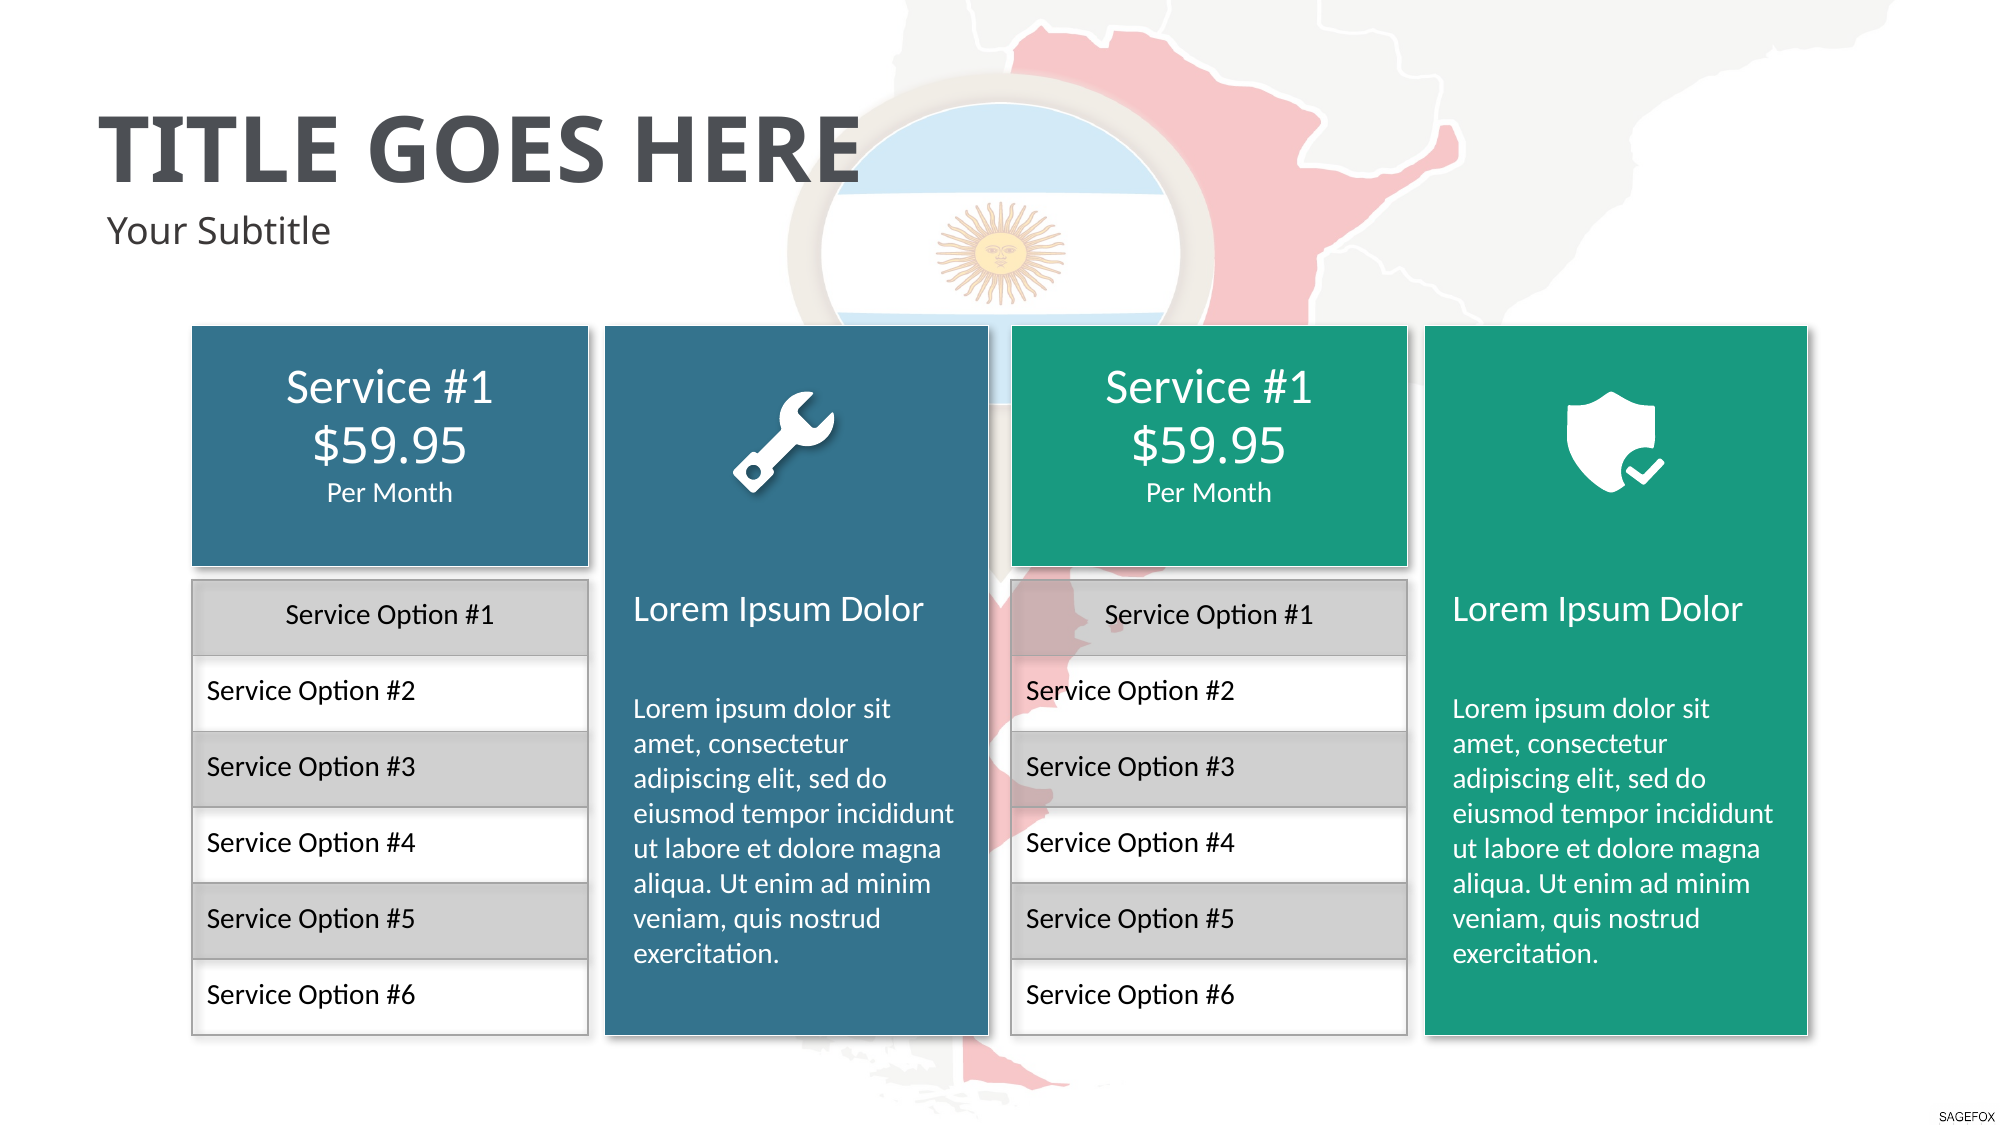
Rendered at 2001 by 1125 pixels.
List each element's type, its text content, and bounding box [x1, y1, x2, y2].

table_cell Service Option #3 [1012, 732, 1406, 806]
table_cell Service Option #4 [1012, 808, 1406, 882]
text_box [618, 576, 979, 991]
picture [1936, 1111, 1997, 1125]
table_cell Service Option #2 [193, 656, 587, 731]
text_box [1437, 576, 1798, 991]
table_cell Service Option #3 [193, 732, 587, 806]
table_header Service Option #1 [193, 581, 587, 655]
text_box [1423, 325, 1808, 1036]
text_box Service #1 $59.95 Per Month [1021, 345, 1397, 516]
table_cell Service Option #5 [1012, 884, 1406, 958]
table_cell Service Option #6 [193, 960, 587, 1034]
text_box [191, 325, 589, 568]
table_cell Service Option #2 [1012, 656, 1406, 731]
text_box [1010, 325, 1408, 568]
table_header Service Option #1 [1012, 581, 1406, 655]
table_cell Service Option #4 [193, 808, 587, 882]
text_box [733, 391, 835, 493]
text_box [604, 325, 989, 1036]
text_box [82, 83, 987, 260]
table_cell Service Option #6 [1012, 960, 1406, 1034]
text_box Service #1 $59.95 Per Month [202, 345, 578, 516]
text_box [1567, 391, 1665, 493]
table_cell Service Option #5 [193, 884, 587, 958]
